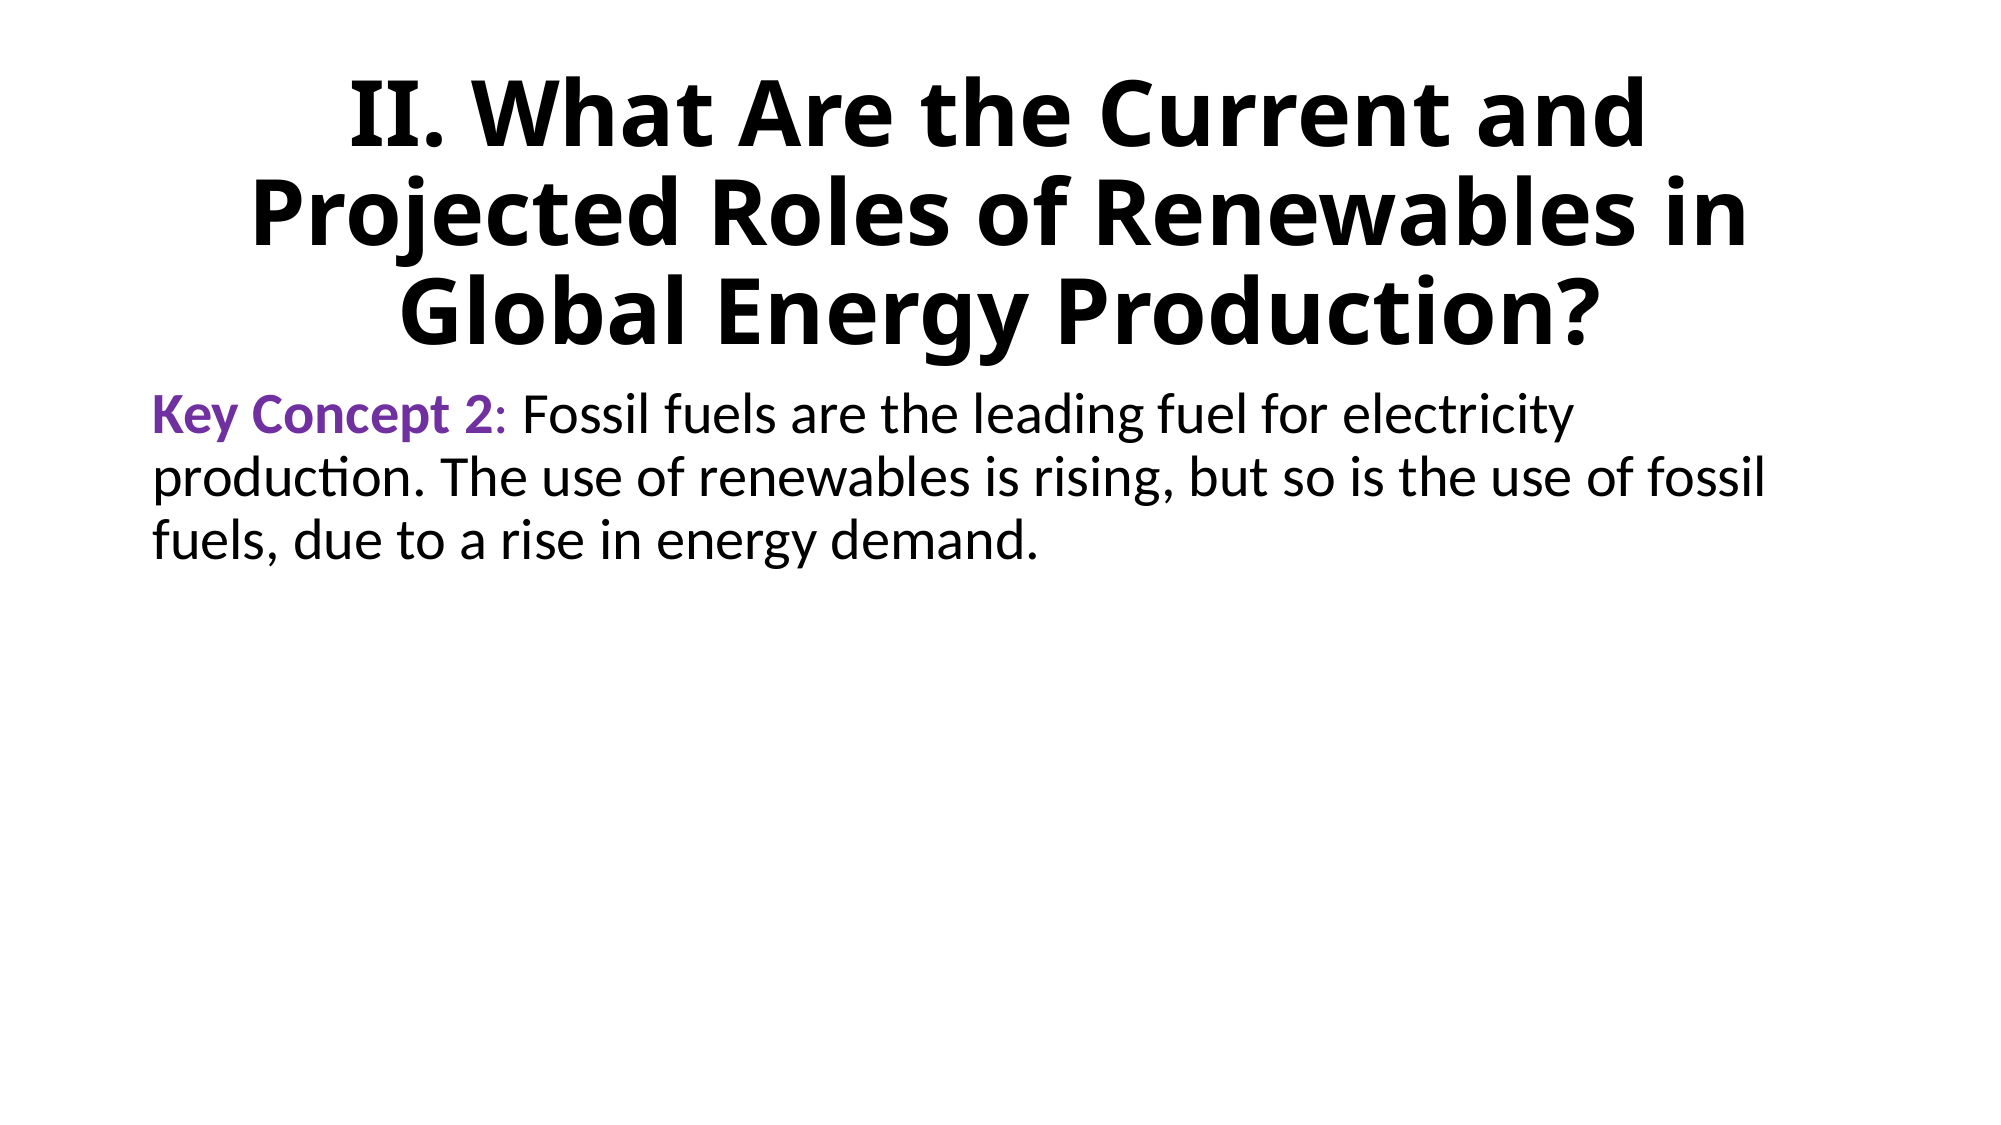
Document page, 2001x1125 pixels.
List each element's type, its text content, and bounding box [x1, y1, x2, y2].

title II. What Are the Current and Projected Roles of Renewables in Global Energy Production? [137, 59, 1863, 278]
list Key Concept 2: Fossil fuels are the leading fuel for electricity production. The use of renewables is rising, but so is the use of fossil fuels, due to a rise in energy demand. [137, 376, 1863, 1014]
